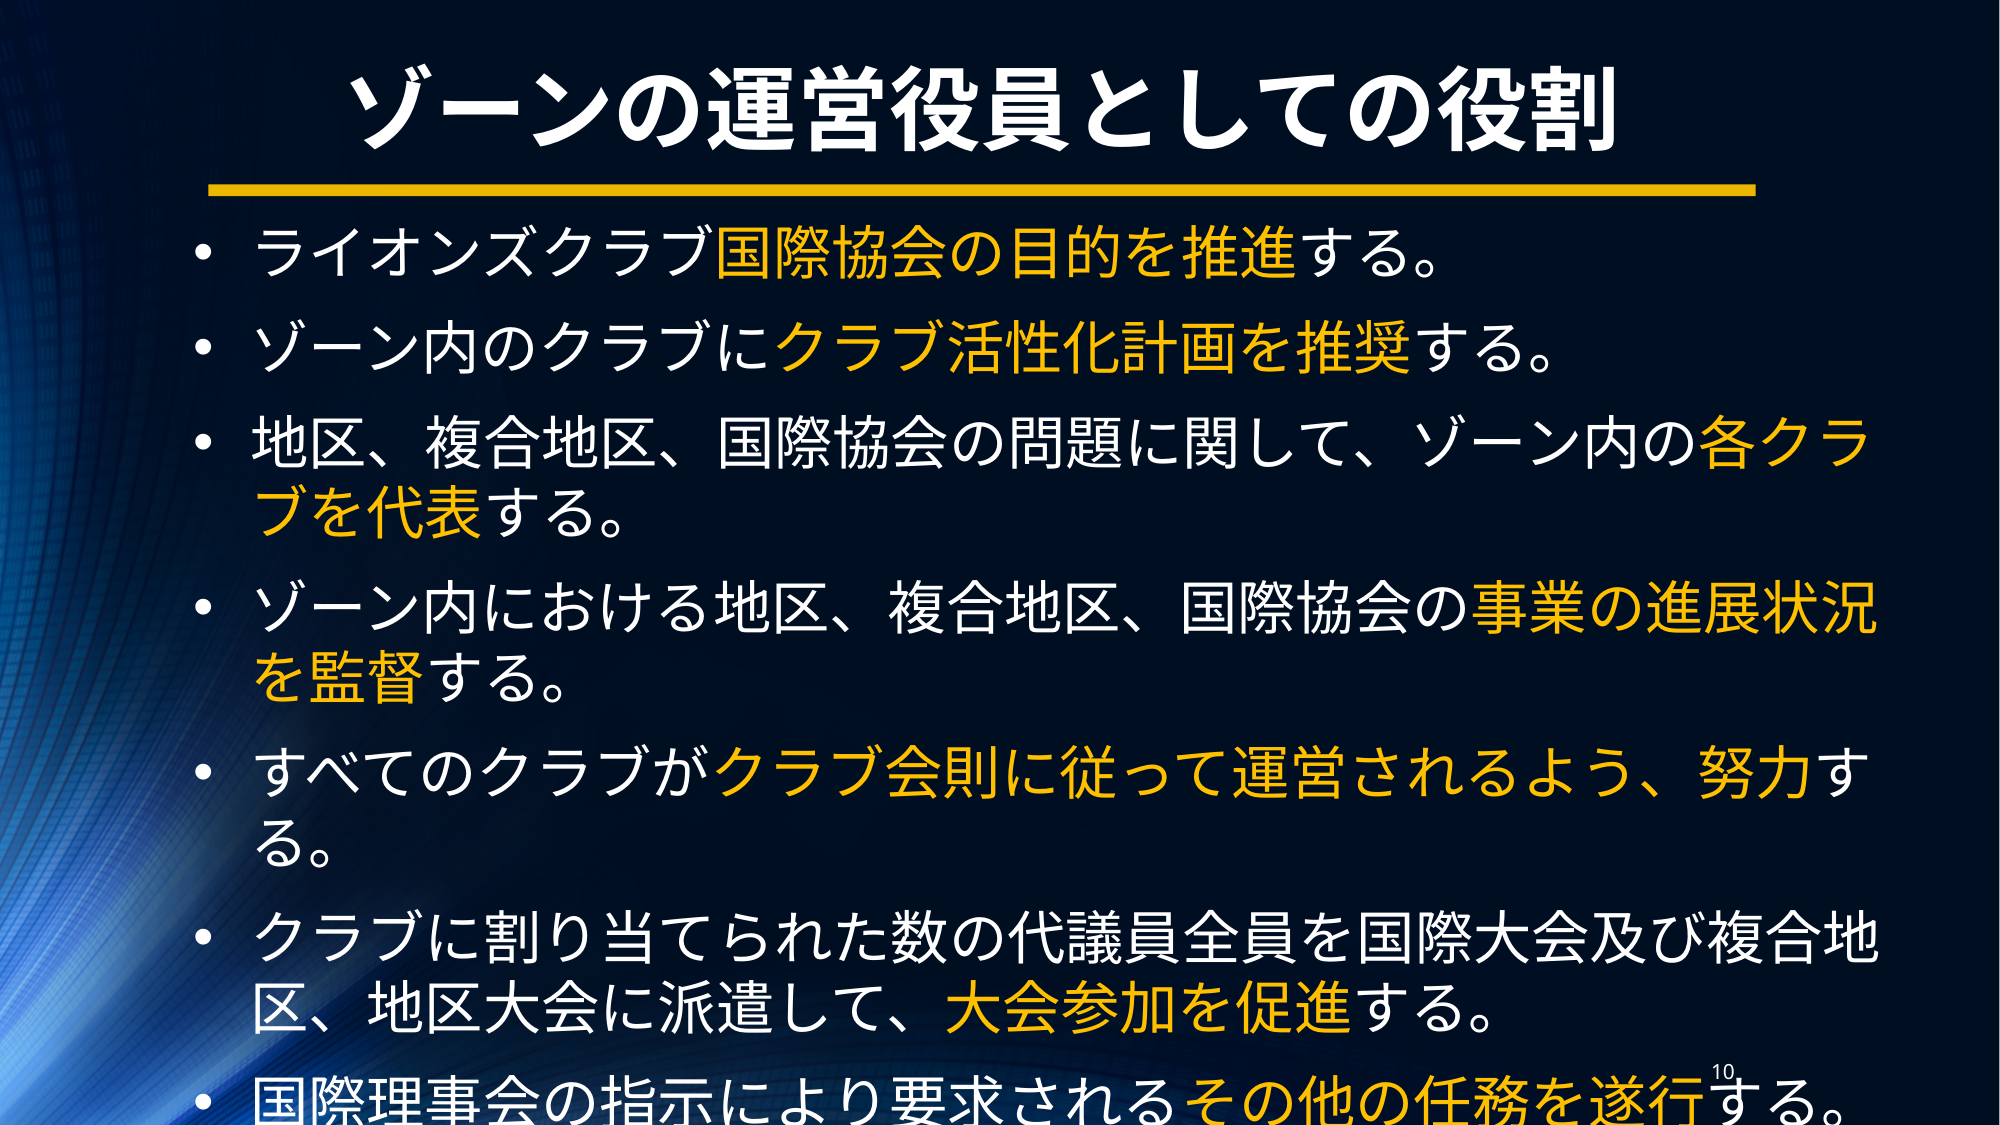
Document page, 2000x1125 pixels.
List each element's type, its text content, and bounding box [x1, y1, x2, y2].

text_box ゾーンの運営役員としての役割 [179, 42, 1785, 185]
picture [0, 0, 2000, 1125]
slide_number 10 [1612, 1050, 1750, 1096]
text_box [208, 185, 1756, 197]
text_box ライオンズクラブ国際協会の目的を推進する。 ゾーン内のクラブにクラブ活性化計画を推奨する。 地区、複合地区、国際協会の問題に関して、ゾーン内の各クラブを代表する。 ゾーン内における地区、複合地区、国際協会の事業の進展状況を監督する。 すべてのクラブがクラブ会則に従って運営されるよう、努力する。 クラブに割り当てられた数の代議員全員を国際大会及び複合地区、地区大会に派遣して、大会参加を促進する。 国際理事会の指示により要求されるその他の任務を遂行する。 [179, 208, 1933, 1125]
